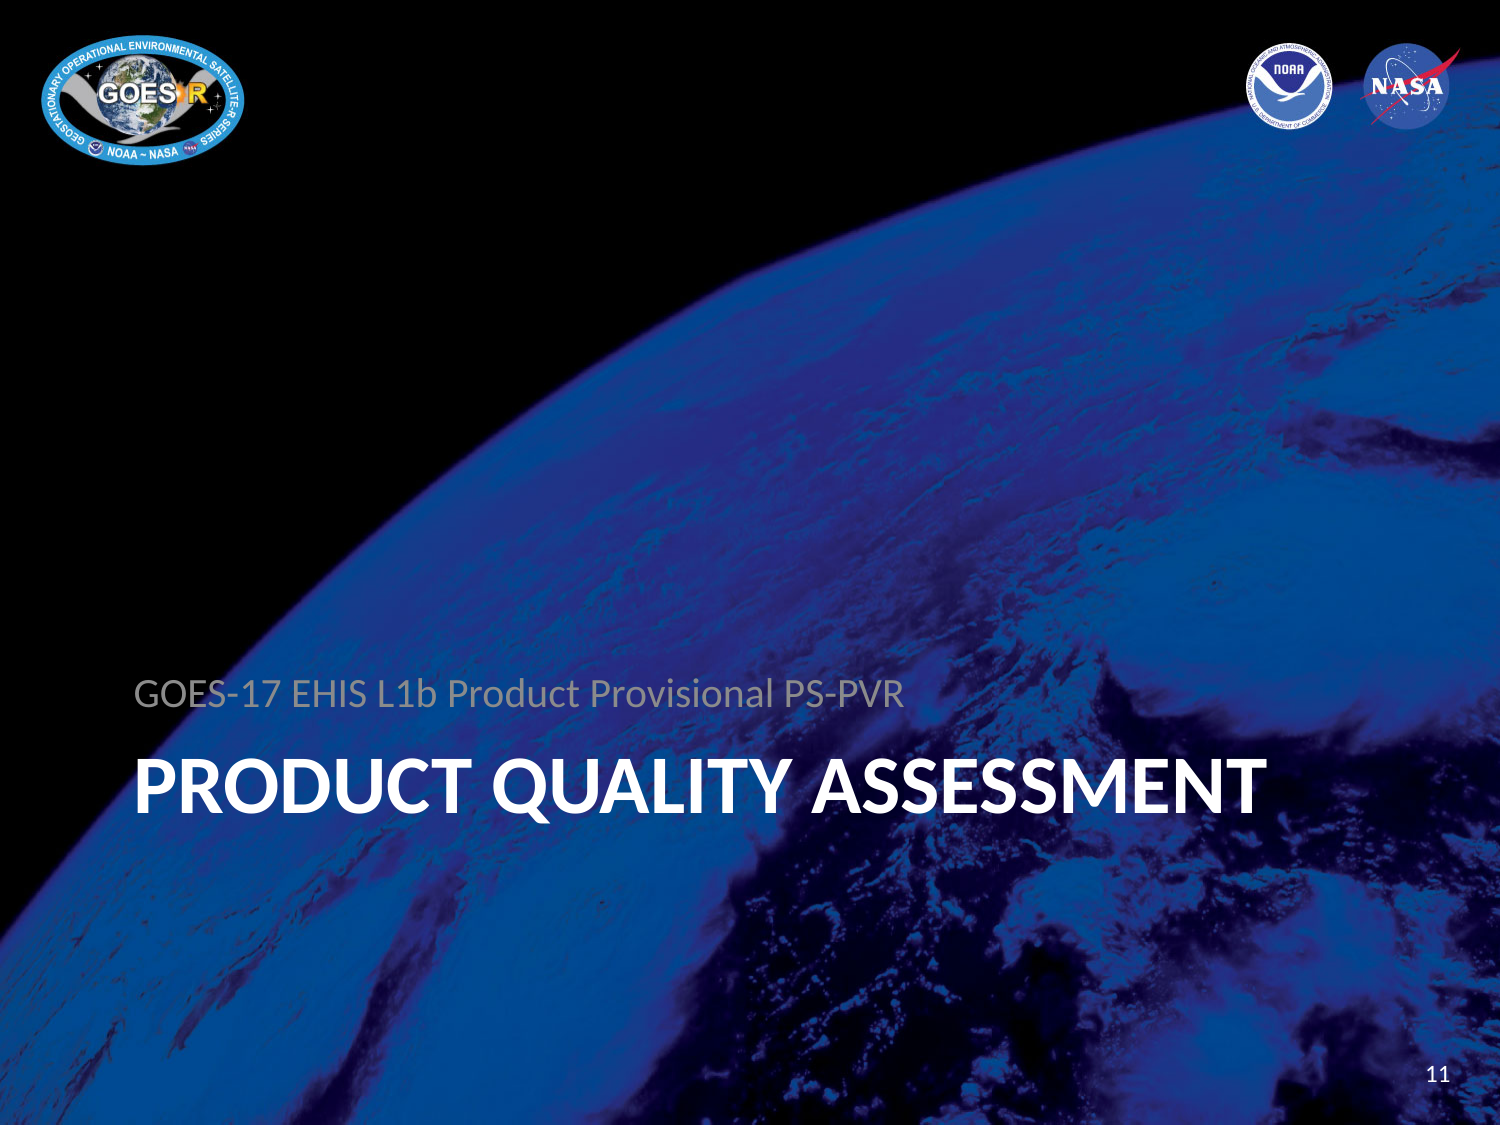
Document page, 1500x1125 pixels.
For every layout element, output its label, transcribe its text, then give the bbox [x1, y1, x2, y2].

picture [0, 0, 1500, 1125]
list GOES-17 EHIS L1b Product Provisional PS-PVR [118, 476, 1394, 723]
title Product quality assessment [118, 723, 1394, 947]
slide_number 11 [1353, 1042, 1466, 1103]
